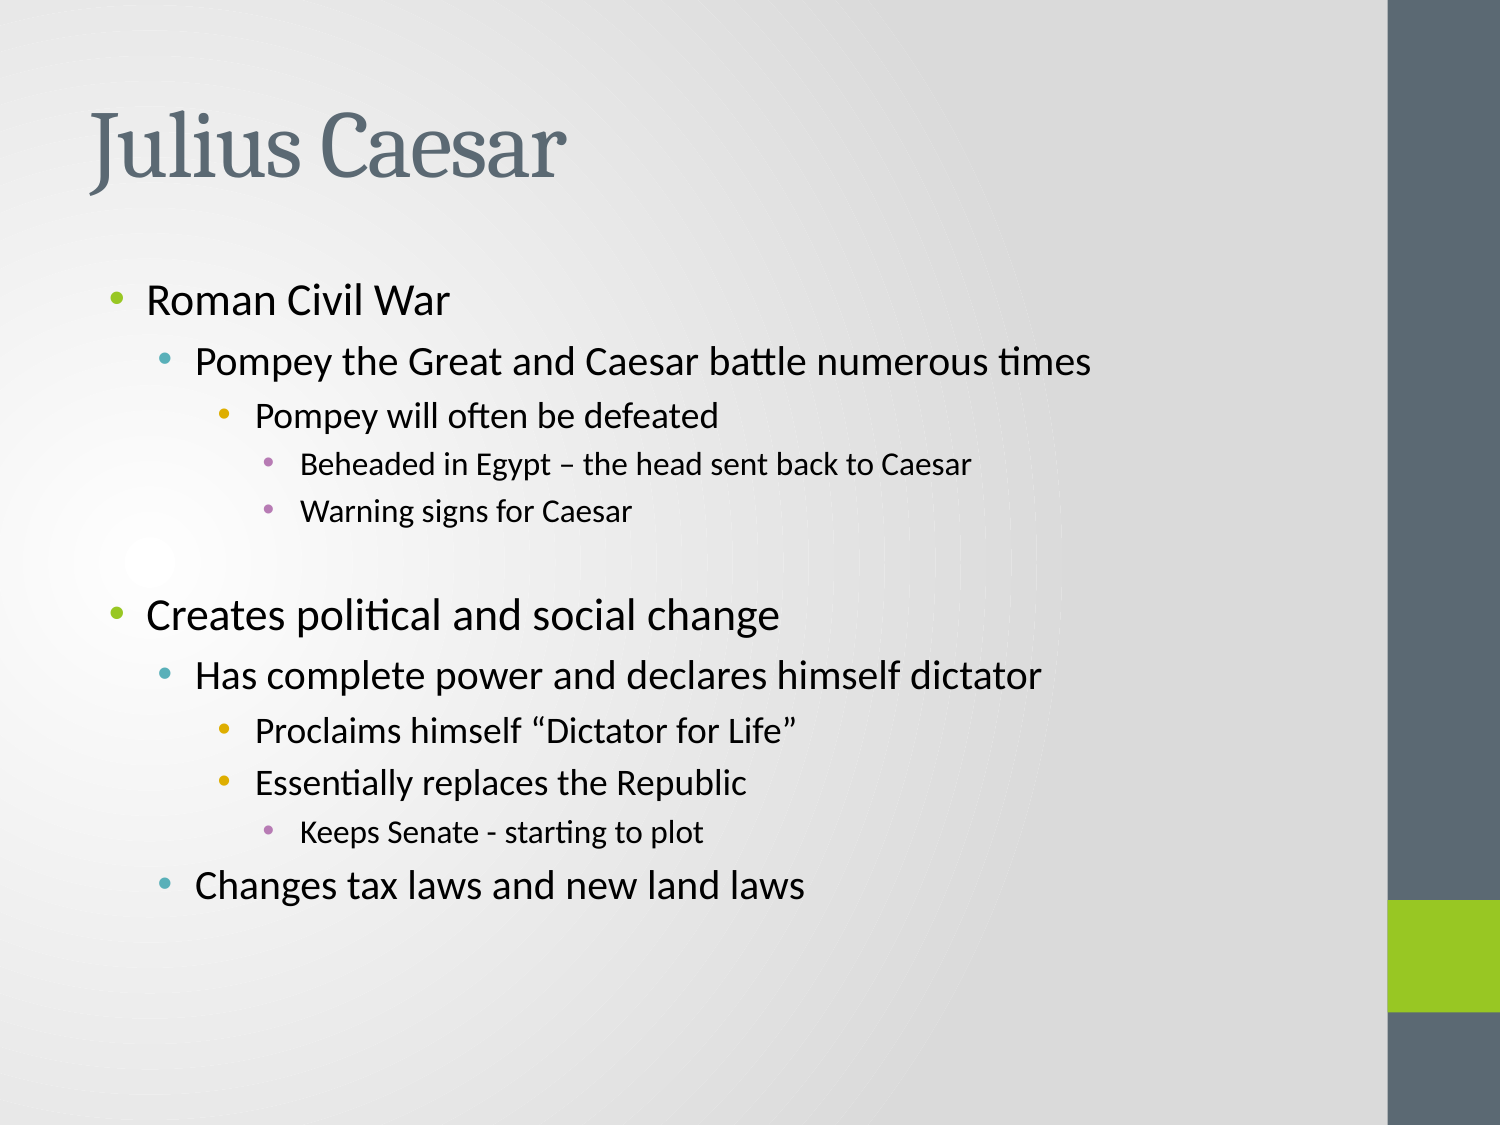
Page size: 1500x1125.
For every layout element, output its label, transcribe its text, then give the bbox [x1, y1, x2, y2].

title Julius Caesar [75, 45, 1325, 233]
list Roman Civil War Pompey the Great and Caesar battle numerous times Pompey will often be defeated Beheaded in Egypt – the head sent back to Caesar Warning signs for Caesar Creates political and social change Has complete power and declares himself dictator Proclaims himself “Dictator for Life” Essentially replaces the Republic Keeps Senate - starting to plot Changes tax laws and new land laws [75, 262, 1325, 1050]
